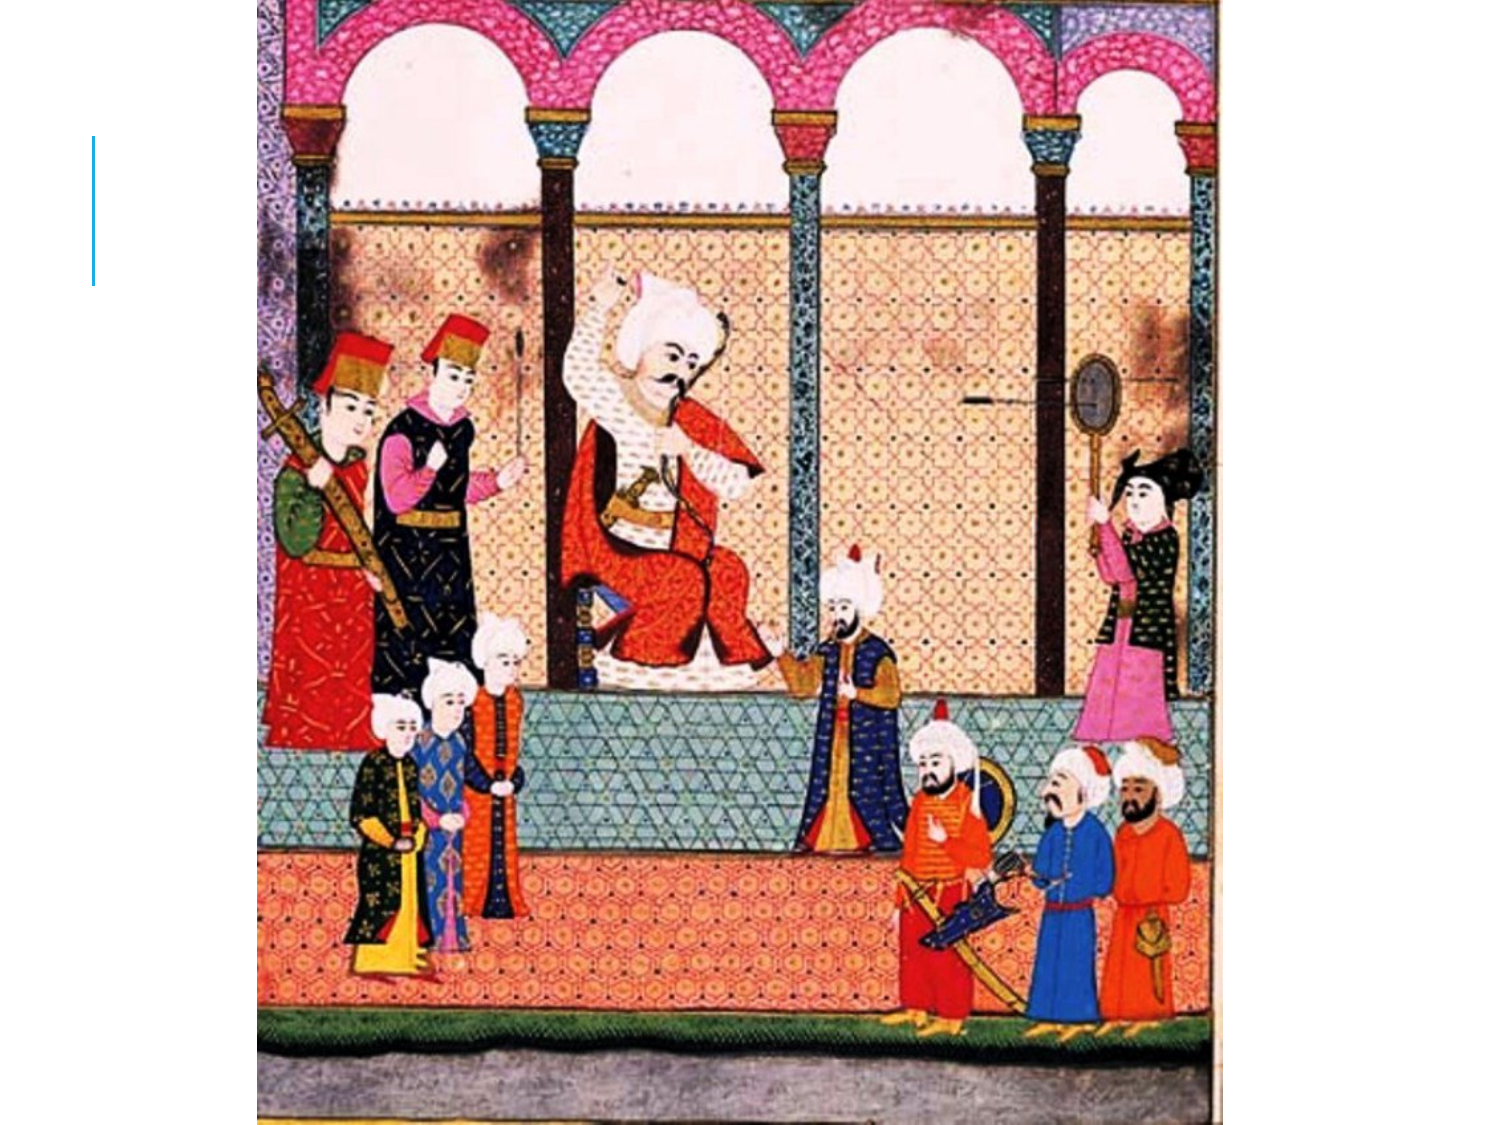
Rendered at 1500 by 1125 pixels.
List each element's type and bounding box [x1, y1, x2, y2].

picture [257, 0, 1223, 1125]
